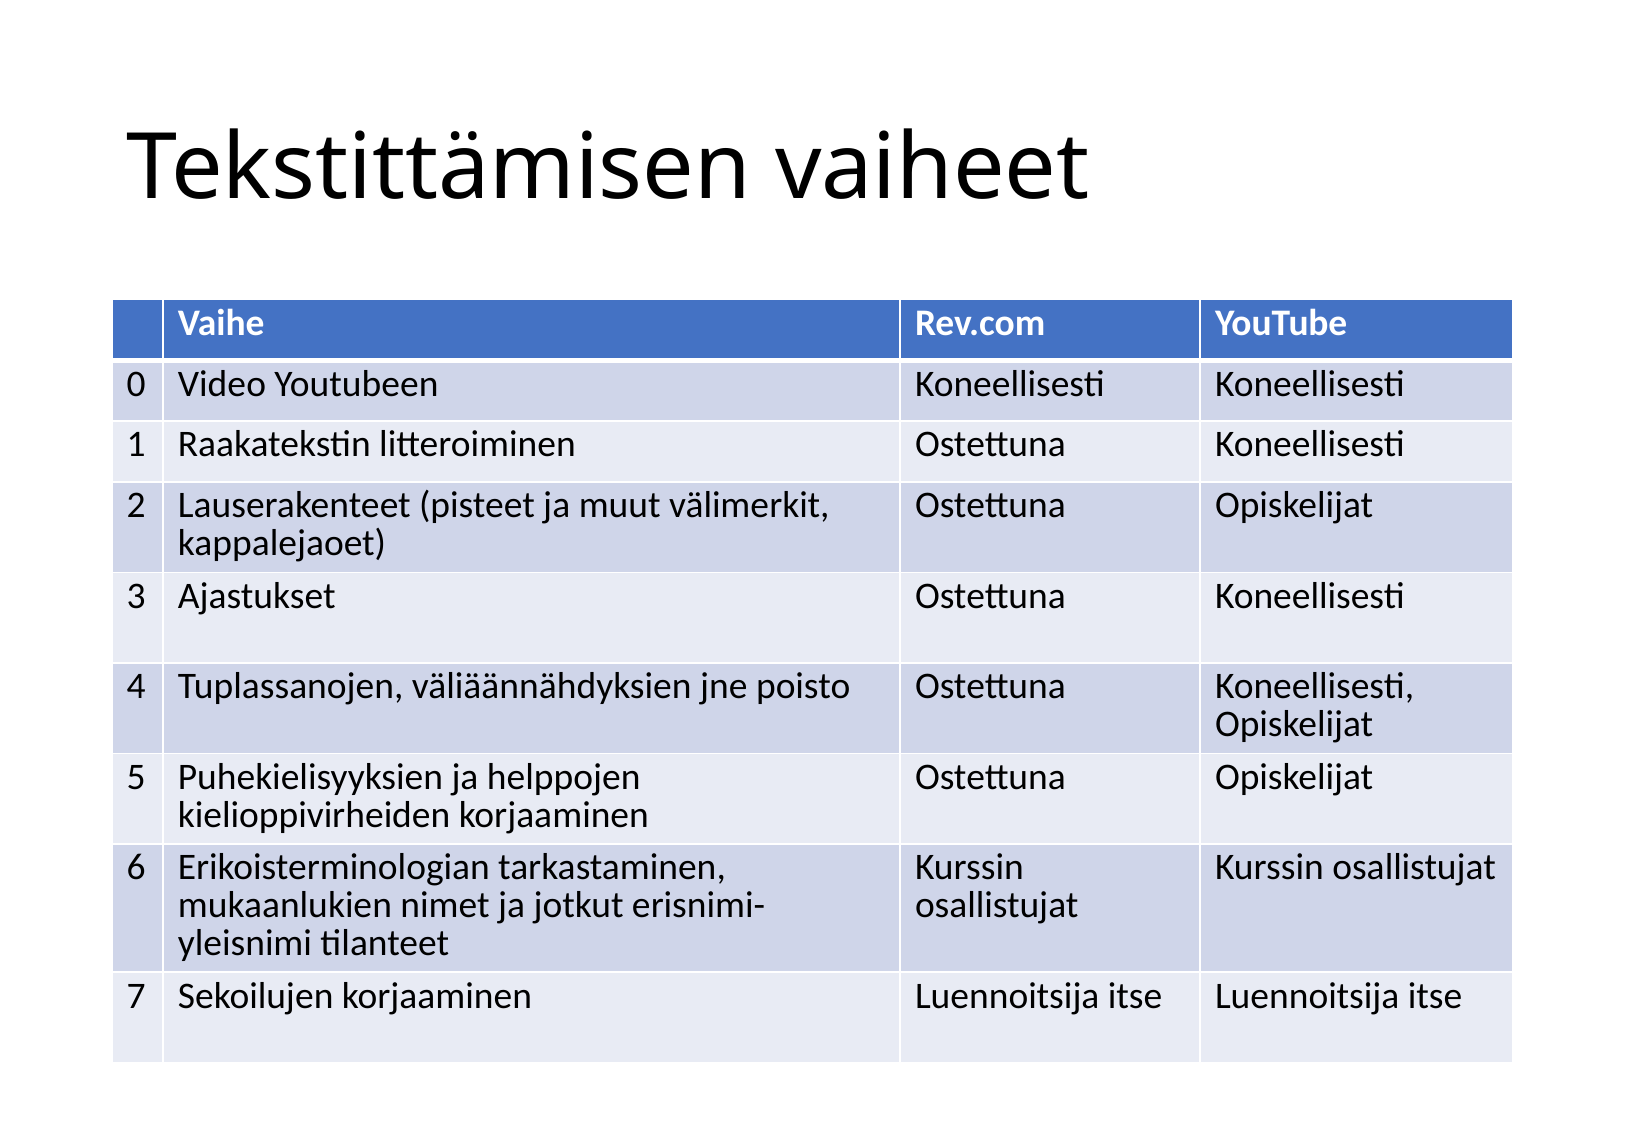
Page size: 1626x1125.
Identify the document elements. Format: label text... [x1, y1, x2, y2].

table_cell 1 [113, 422, 162, 481]
table_cell Koneellisesti, Opiskelijat [1201, 664, 1512, 753]
table_cell Puhekielisyyksien ja helppojen kielioppivirheiden korjaaminen [164, 754, 899, 843]
table_cell Tuplassanojen, väliäännähdyksien jne poisto [164, 664, 899, 753]
table_cell 6 [113, 845, 162, 971]
table_cell Ostettuna [901, 664, 1199, 753]
table_cell 0 [113, 363, 162, 420]
table_header [113, 300, 162, 358]
table_cell Ostettuna [901, 422, 1199, 481]
table_cell 3 [113, 573, 162, 662]
title Tekstittämisen vaiheet [111, 59, 1514, 278]
table_cell 2 [113, 483, 162, 572]
table_cell Luennoitsija itse [1201, 973, 1512, 1062]
table_cell Lauserakenteet (pisteet ja muut välimerkit, kappalejaoet) [164, 483, 899, 572]
table_cell Ostettuna [901, 573, 1199, 662]
table_cell Luennoitsija itse [901, 973, 1199, 1062]
table_cell 7 [113, 973, 162, 1062]
table_cell Raakatekstin litteroiminen [164, 422, 899, 481]
table_cell 5 [113, 754, 162, 843]
table_header YouTube [1201, 300, 1512, 358]
table_cell Koneellisesti [901, 363, 1199, 420]
table_cell Ajastukset [164, 573, 899, 662]
table_cell Sekoilujen korjaaminen [164, 973, 899, 1062]
table_cell Koneellisesti [1201, 363, 1512, 420]
table_cell Ostettuna [901, 754, 1199, 843]
table_cell 4 [113, 664, 162, 753]
table_cell Opiskelijat [1201, 483, 1512, 572]
table_header Vaihe [164, 300, 899, 358]
table_header Rev.com [901, 300, 1199, 358]
table_cell Koneellisesti [1201, 422, 1512, 481]
table_cell Kurssin osallistujat [1201, 845, 1512, 971]
table_cell Kurssin osallistujat [901, 845, 1199, 971]
table_cell Ostettuna [901, 483, 1199, 572]
table_cell Koneellisesti [1201, 573, 1512, 662]
table_cell Video Youtubeen [164, 363, 899, 420]
table_cell Opiskelijat [1201, 754, 1512, 843]
table_cell Erikoisterminologian tarkastaminen, mukaanlukien nimet ja jotkut erisnimi-yleisnimi tilanteet [164, 845, 899, 971]
